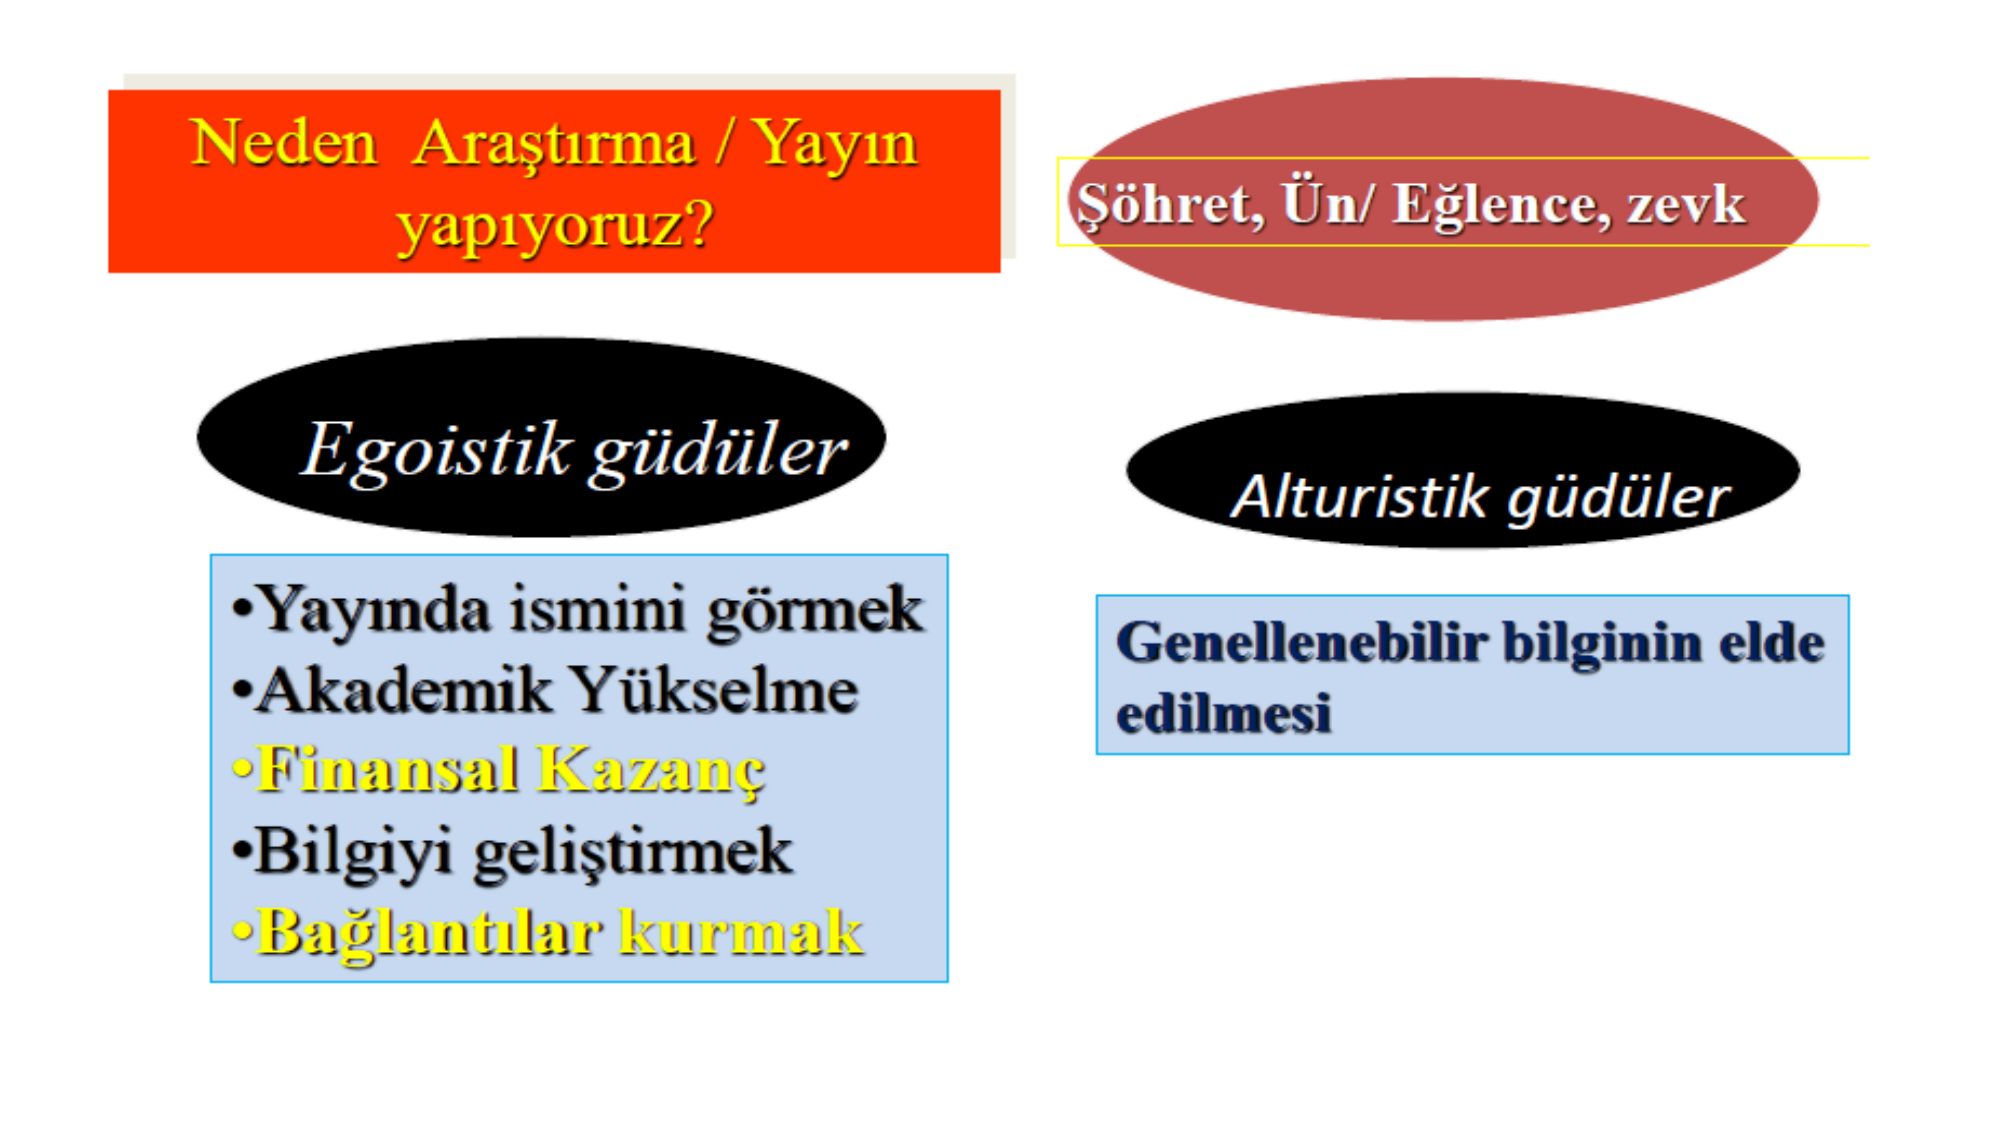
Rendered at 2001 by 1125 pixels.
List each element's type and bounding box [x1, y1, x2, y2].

picture [70, 66, 1870, 1012]
